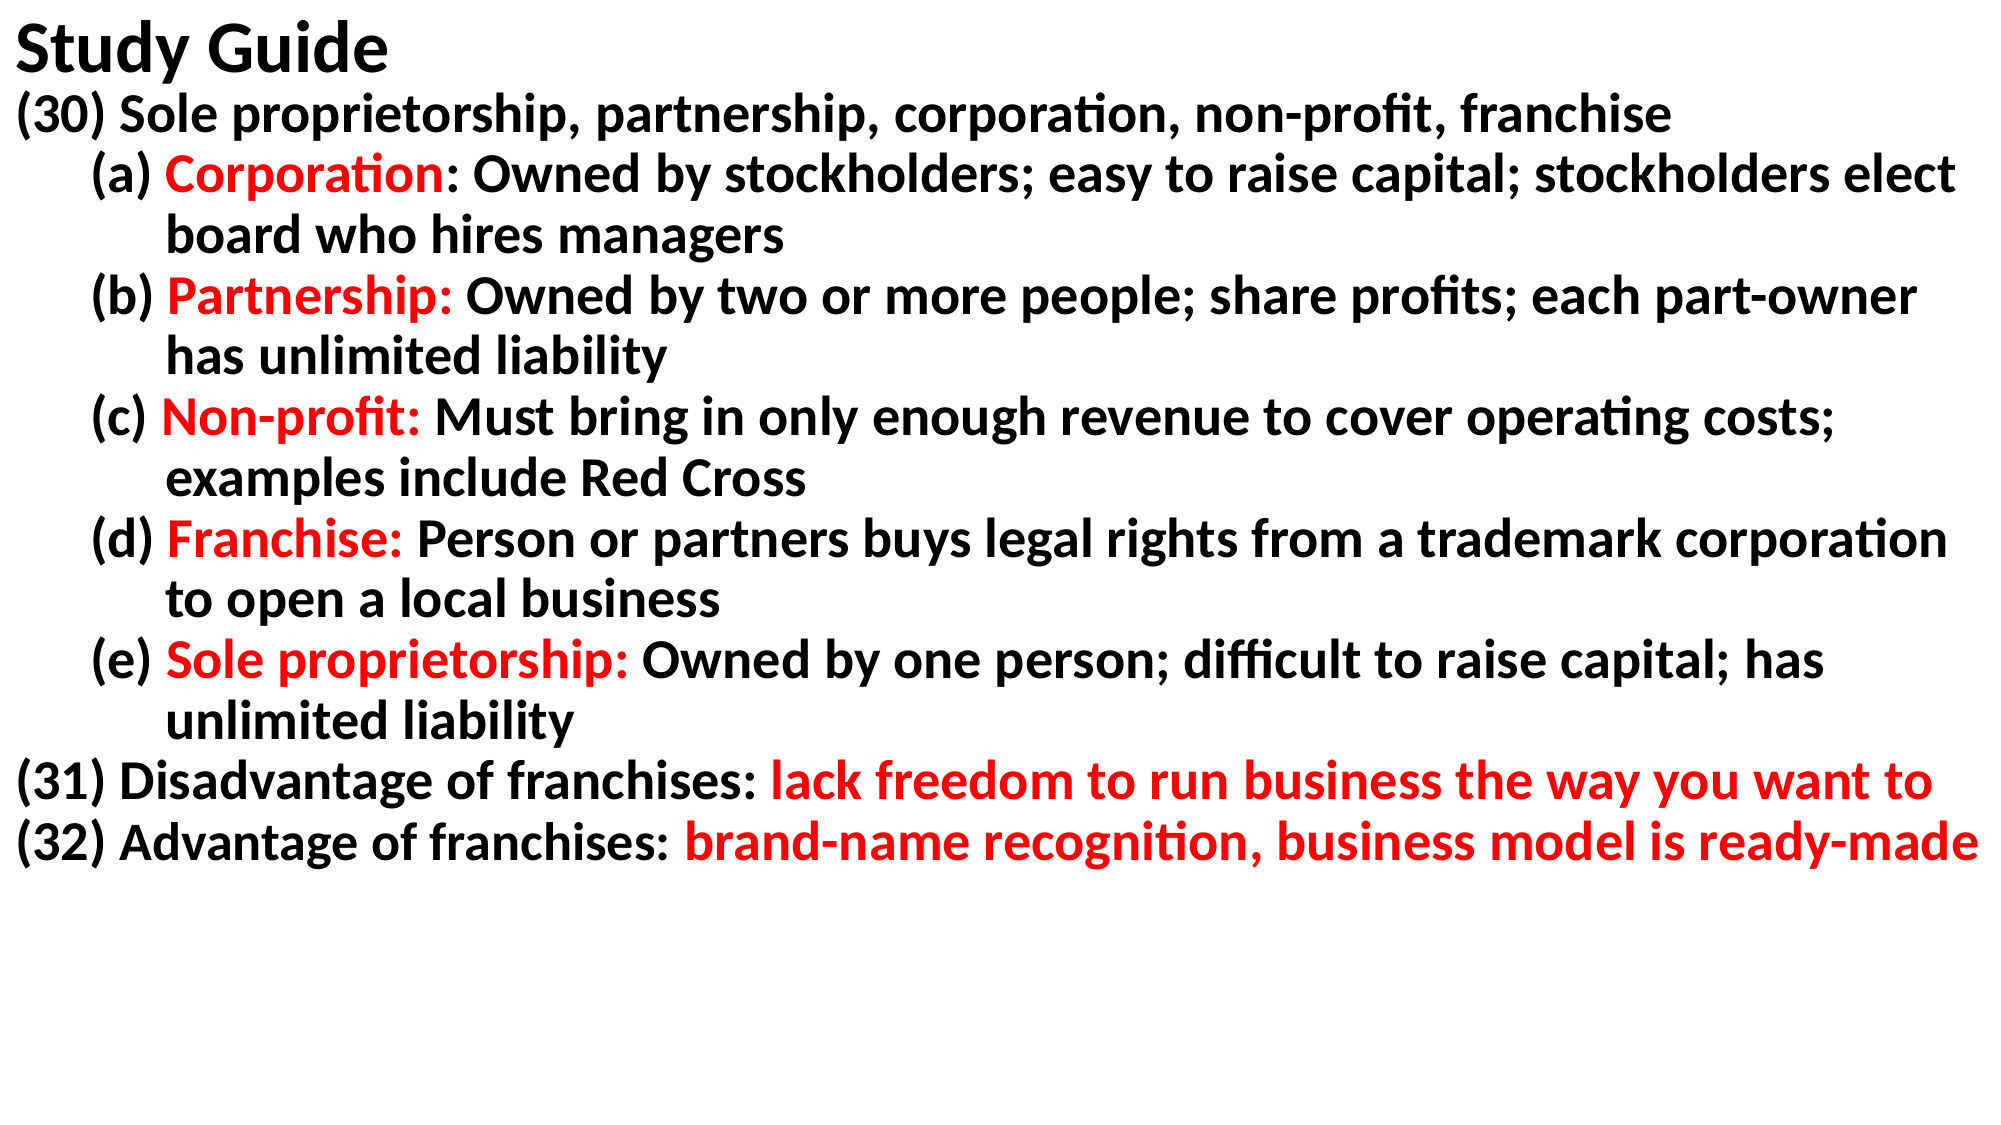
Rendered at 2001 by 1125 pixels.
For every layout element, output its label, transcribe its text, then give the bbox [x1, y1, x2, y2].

title Study Guide [0, 0, 1725, 76]
list (30) Sole proprietorship, partnership, corporation, non-profit, franchise (a) Corporation: Owned by stockholders; easy to raise capital; stockholders elect board who hires managers (b) Partnership: Owned by two or more people; share profits; each part-owner has unlimited liability (c) Non-profit: Must bring in only enough revenue to cover operating costs; examples include Red Cross (d) Franchise: Person or partners buys legal rights from a trademark corporation to open a local business (e) Sole proprietorship: Owned by one person; difficult to raise capital; has unlimited liability (31) Disadvantage of franchises: lack freedom to run business the way you want to (32) Advantage of franchises: brand-name recognition, business model is ready-made [0, 76, 2000, 1090]
